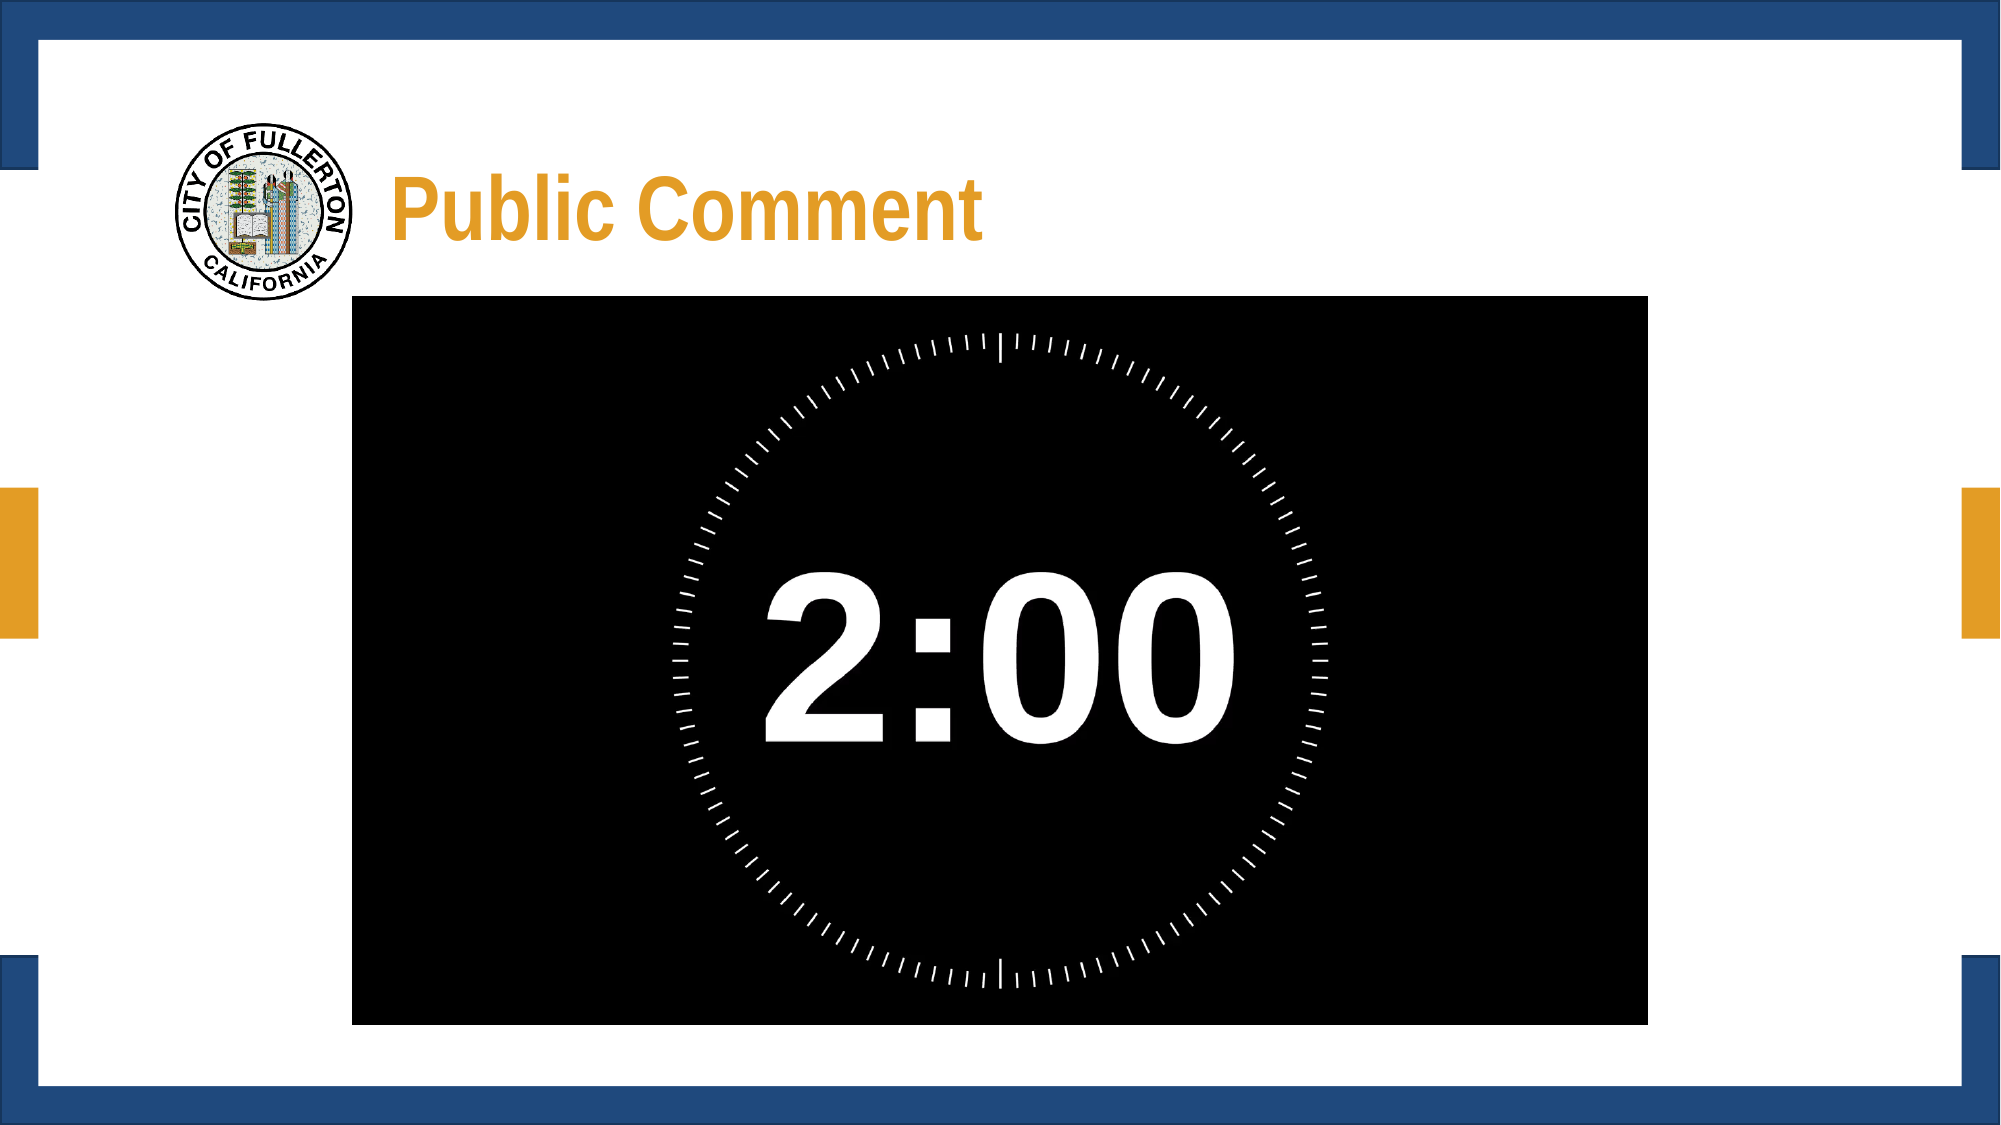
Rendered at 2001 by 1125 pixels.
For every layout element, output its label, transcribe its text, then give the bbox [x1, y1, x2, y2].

picture [168, 116, 359, 306]
title Public Comment [375, 99, 1824, 323]
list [351, 295, 1649, 1026]
